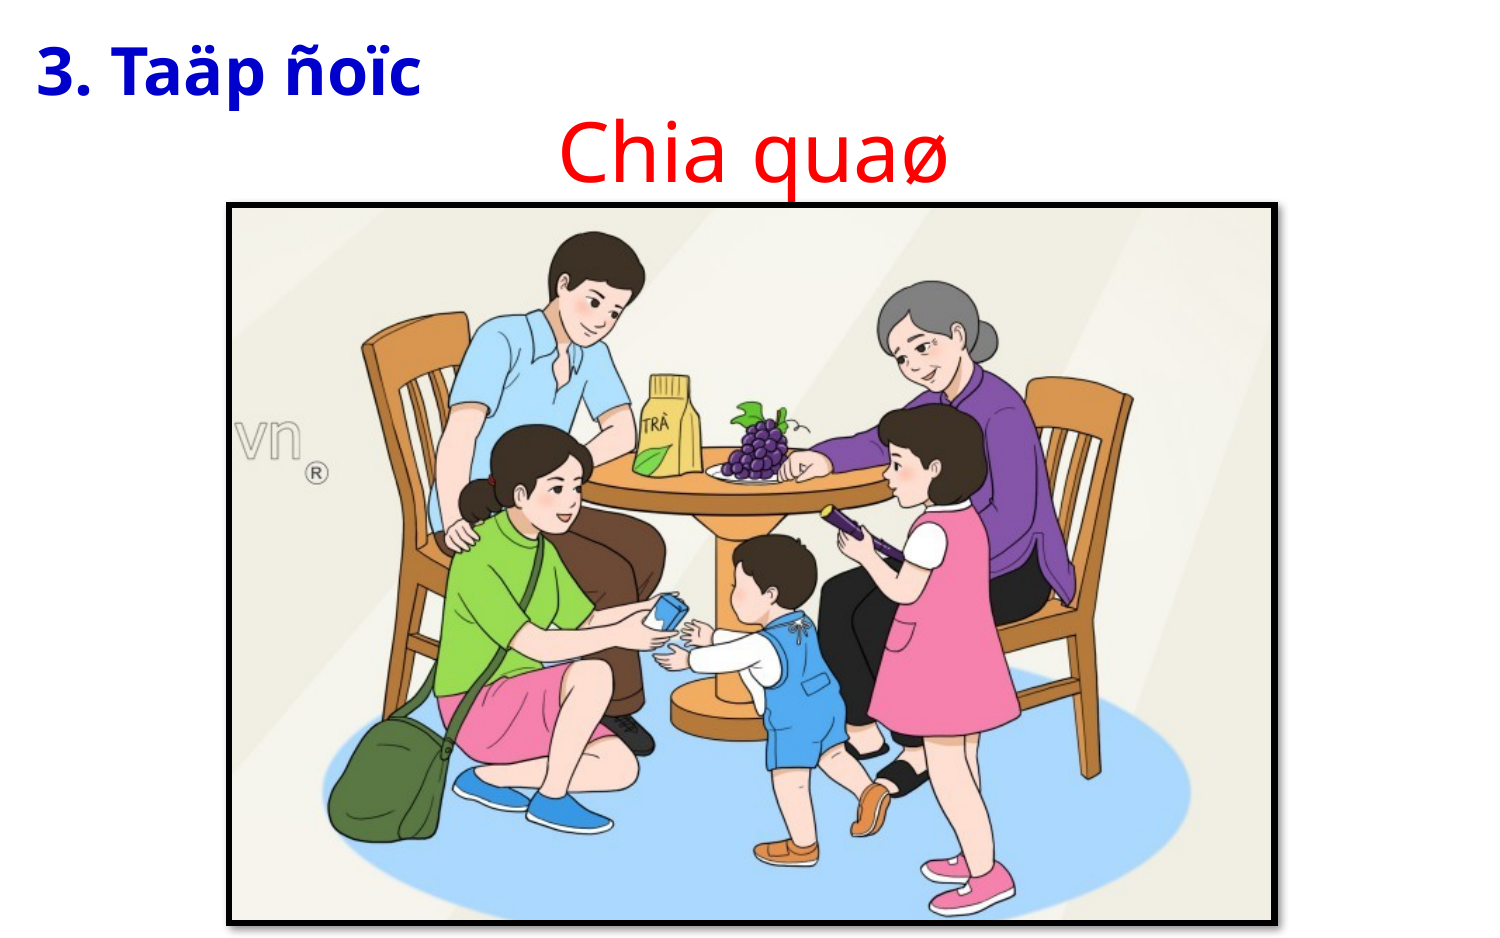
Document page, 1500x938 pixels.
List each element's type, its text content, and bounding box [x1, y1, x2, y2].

text_box 3. Taäp ñoïc [21, 21, 1414, 116]
picture [231, 207, 1272, 921]
text_box Chia quaø [542, 91, 967, 200]
